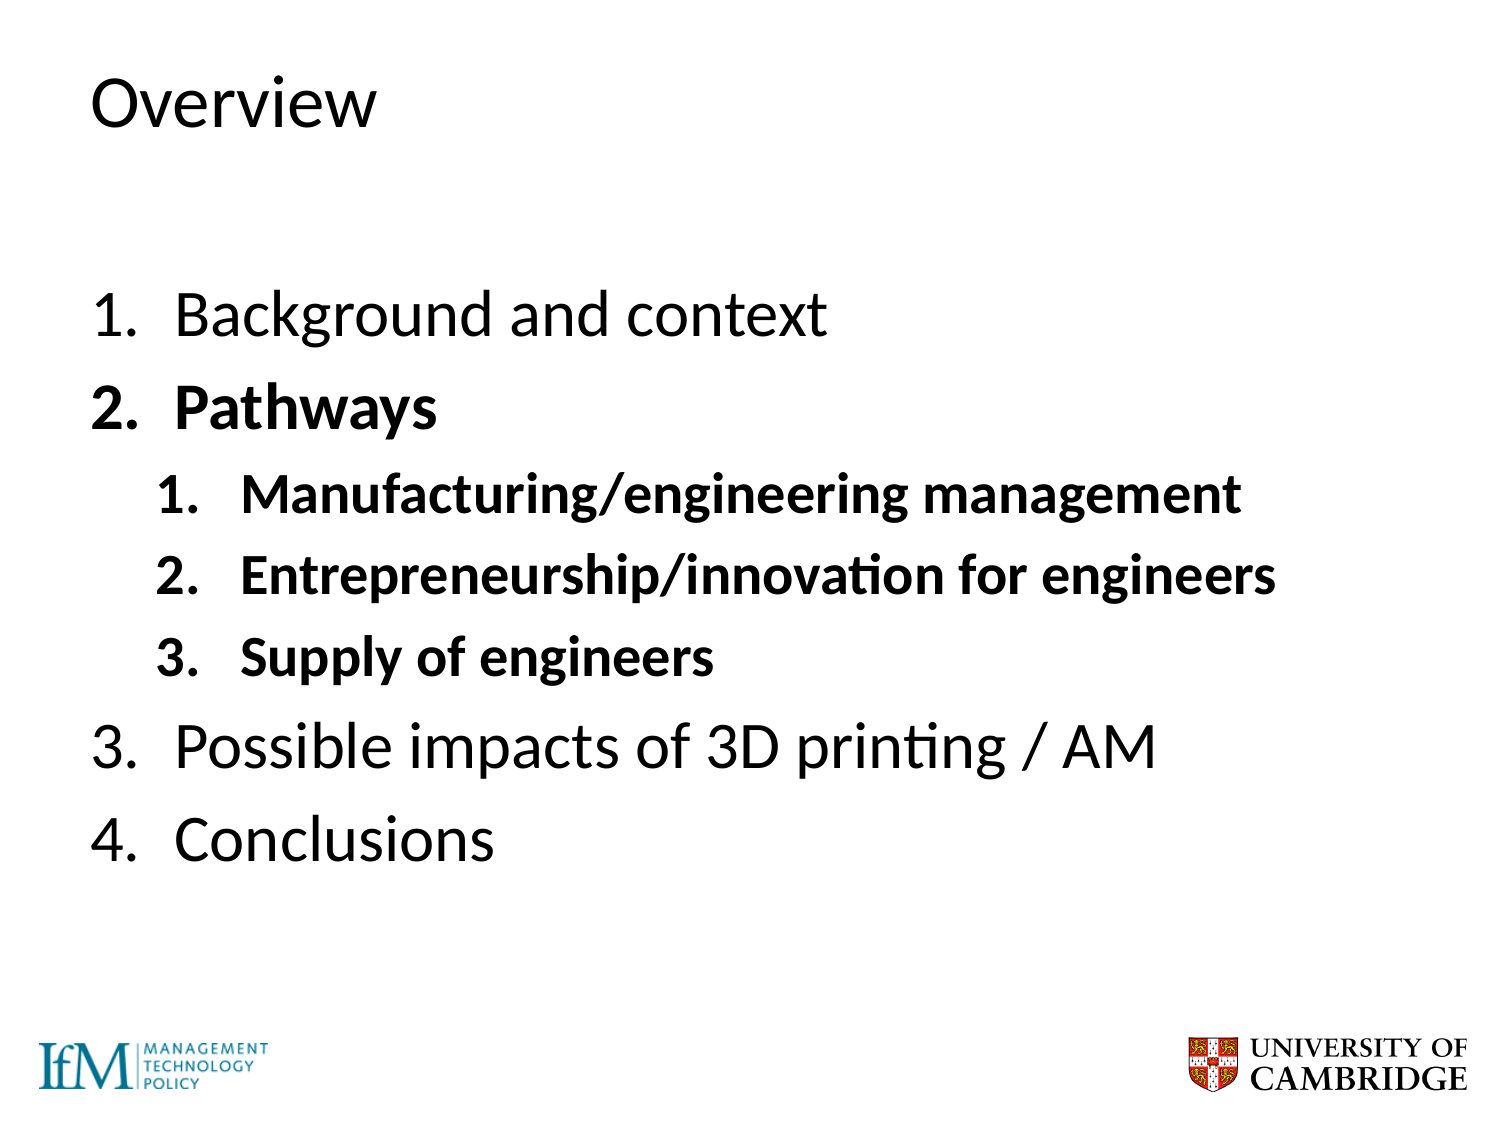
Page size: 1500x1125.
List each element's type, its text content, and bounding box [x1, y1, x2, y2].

picture [102, 1052, 121, 1089]
picture [125, 1043, 268, 1089]
picture [50, 1043, 78, 1087]
picture [80, 1053, 99, 1089]
picture [85, 1043, 119, 1079]
list Background and context Pathways Manufacturing/engineering management Entrepreneurship/innovation for engineers Supply of engineers Possible impacts of 3D printing / AM Conclusions [75, 262, 1357, 1005]
picture [39, 1045, 44, 1087]
title Overview [75, 45, 1425, 233]
